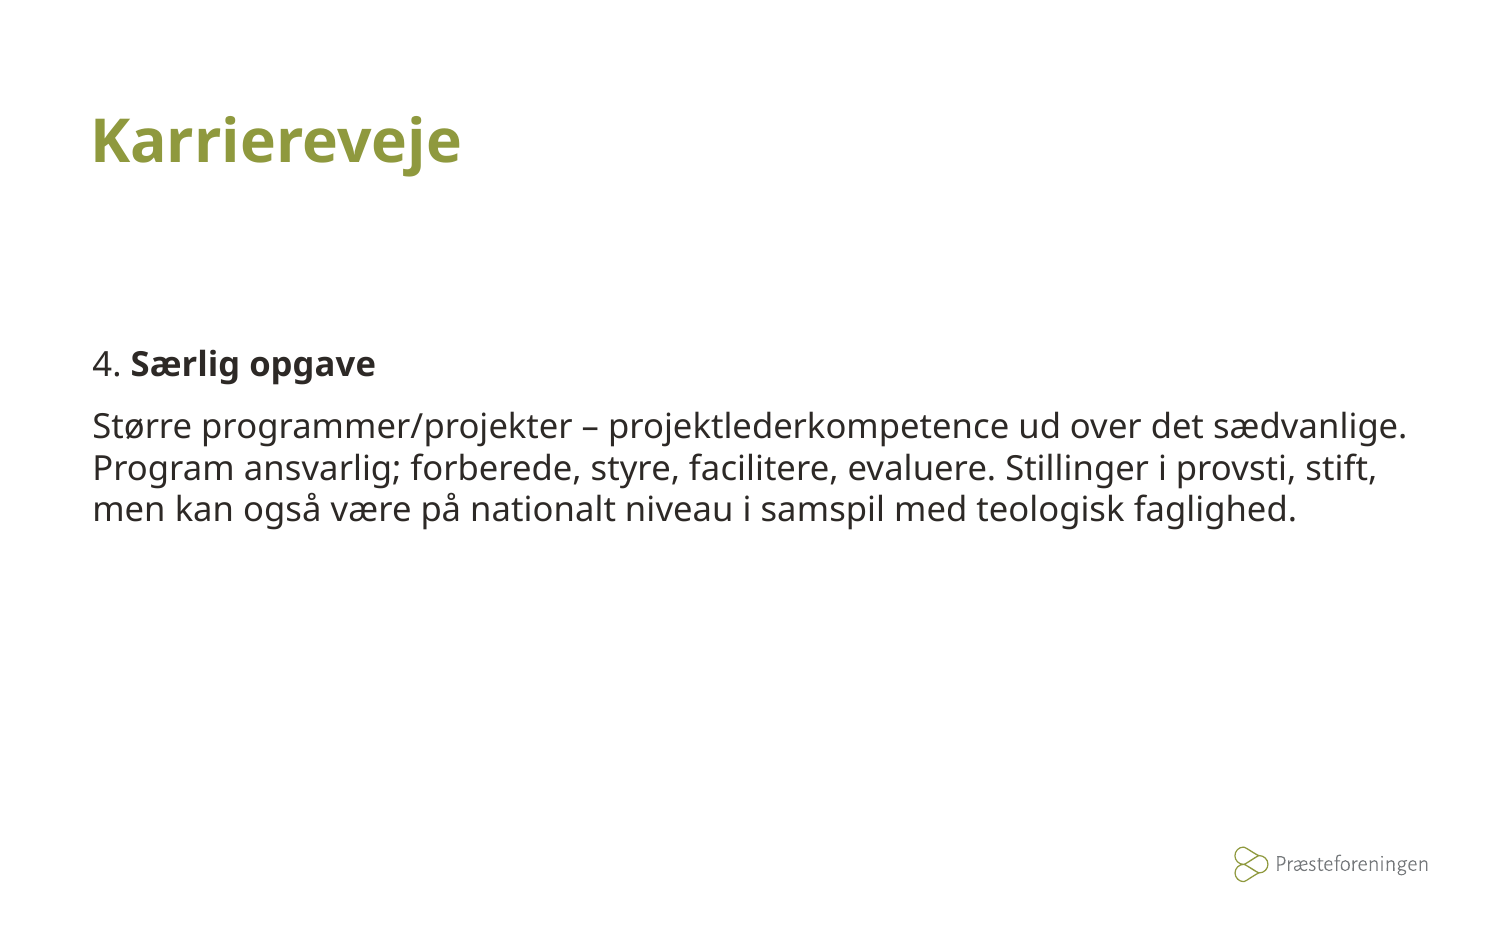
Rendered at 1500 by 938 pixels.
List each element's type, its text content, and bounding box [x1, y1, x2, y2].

title Karriereveje [75, 94, 1425, 198]
list 4. Særlig opgave Større programmer/projekter – projektlederkompetence ud over det sædvanlige. Program ansvarlig; forberede, styre, facilitere, evaluere. Stillinger i provsti, stift, men kan også være på nationalt niveau i samspil med teologisk faglighed. [77, 145, 1426, 725]
